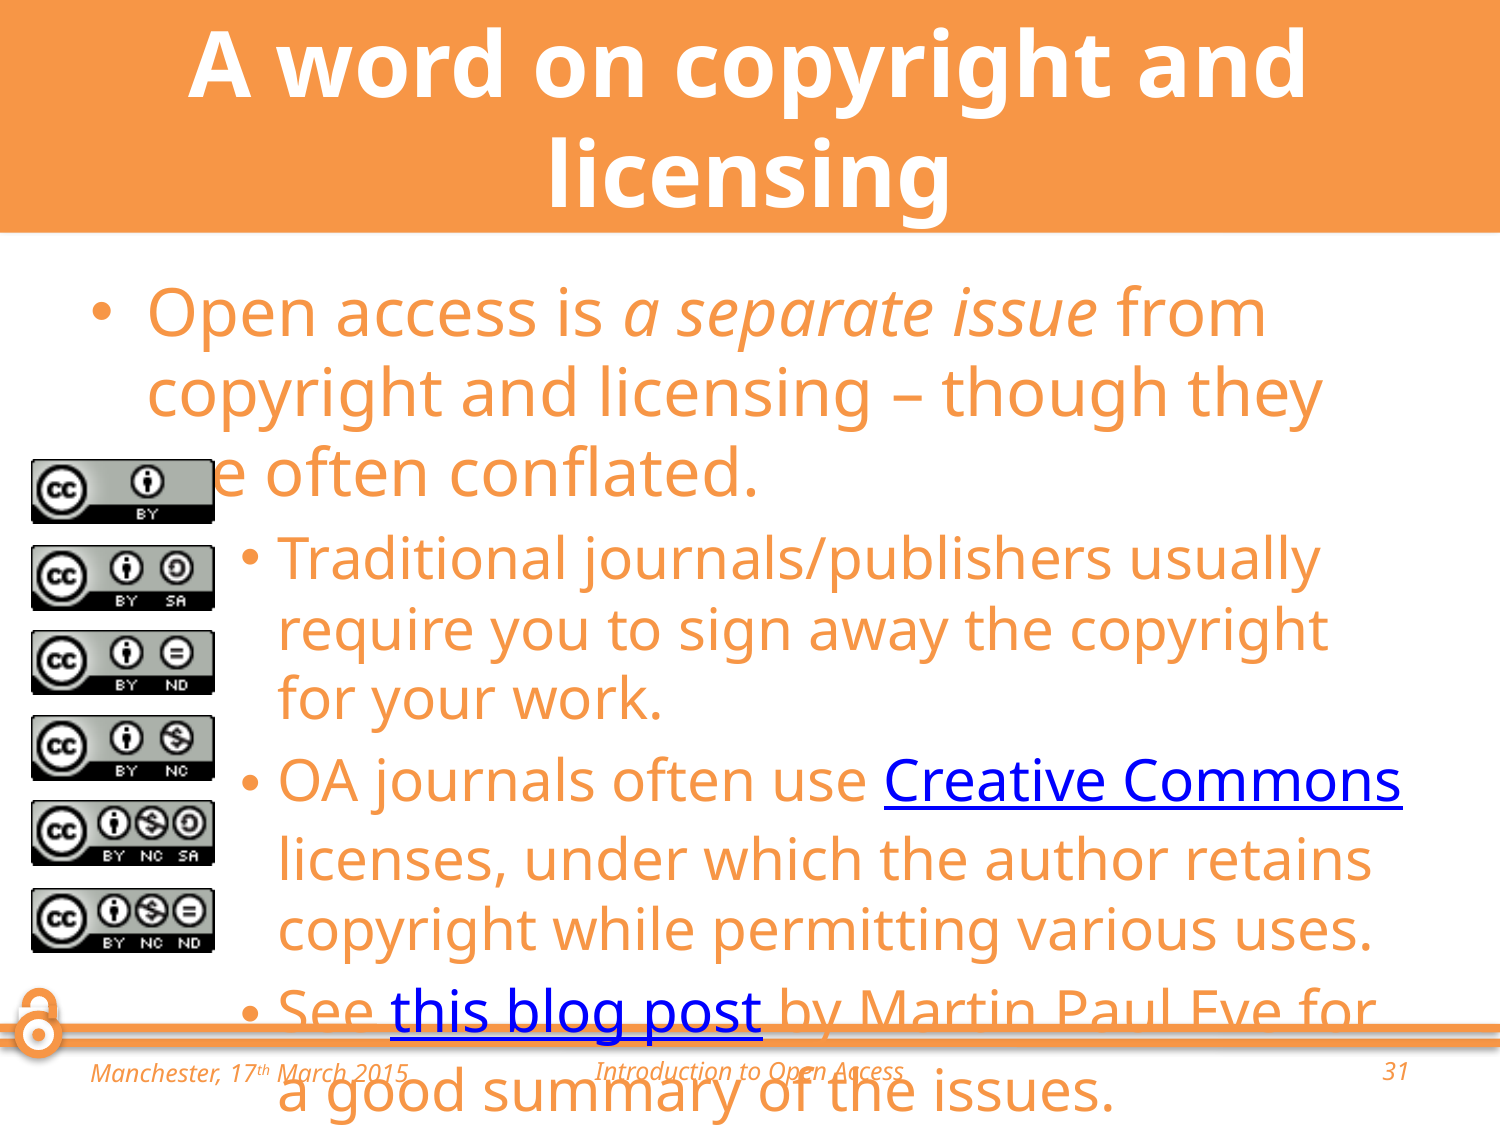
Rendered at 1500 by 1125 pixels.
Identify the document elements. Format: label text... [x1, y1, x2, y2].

list Open access is a separate issue from copyright and licensing – though they are often conflated. Traditional journals/publishers usually require you to sign away the copyright for your work. OA journals often use Creative Commons licenses, under which the author retains copyright while permitting various uses. See this blog post by Martin Paul Eve for a good summary of the issues. [75, 262, 1425, 1005]
picture [30, 545, 215, 611]
picture [30, 459, 215, 525]
picture [30, 800, 215, 866]
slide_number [75, 1042, 425, 1103]
slide_number 31 [1074, 1042, 1425, 1103]
picture [30, 629, 215, 695]
footer Introduction to Open Access [512, 1042, 988, 1103]
picture [30, 715, 215, 781]
picture [30, 887, 215, 954]
title A word on copyright and licensing [0, 0, 1500, 233]
